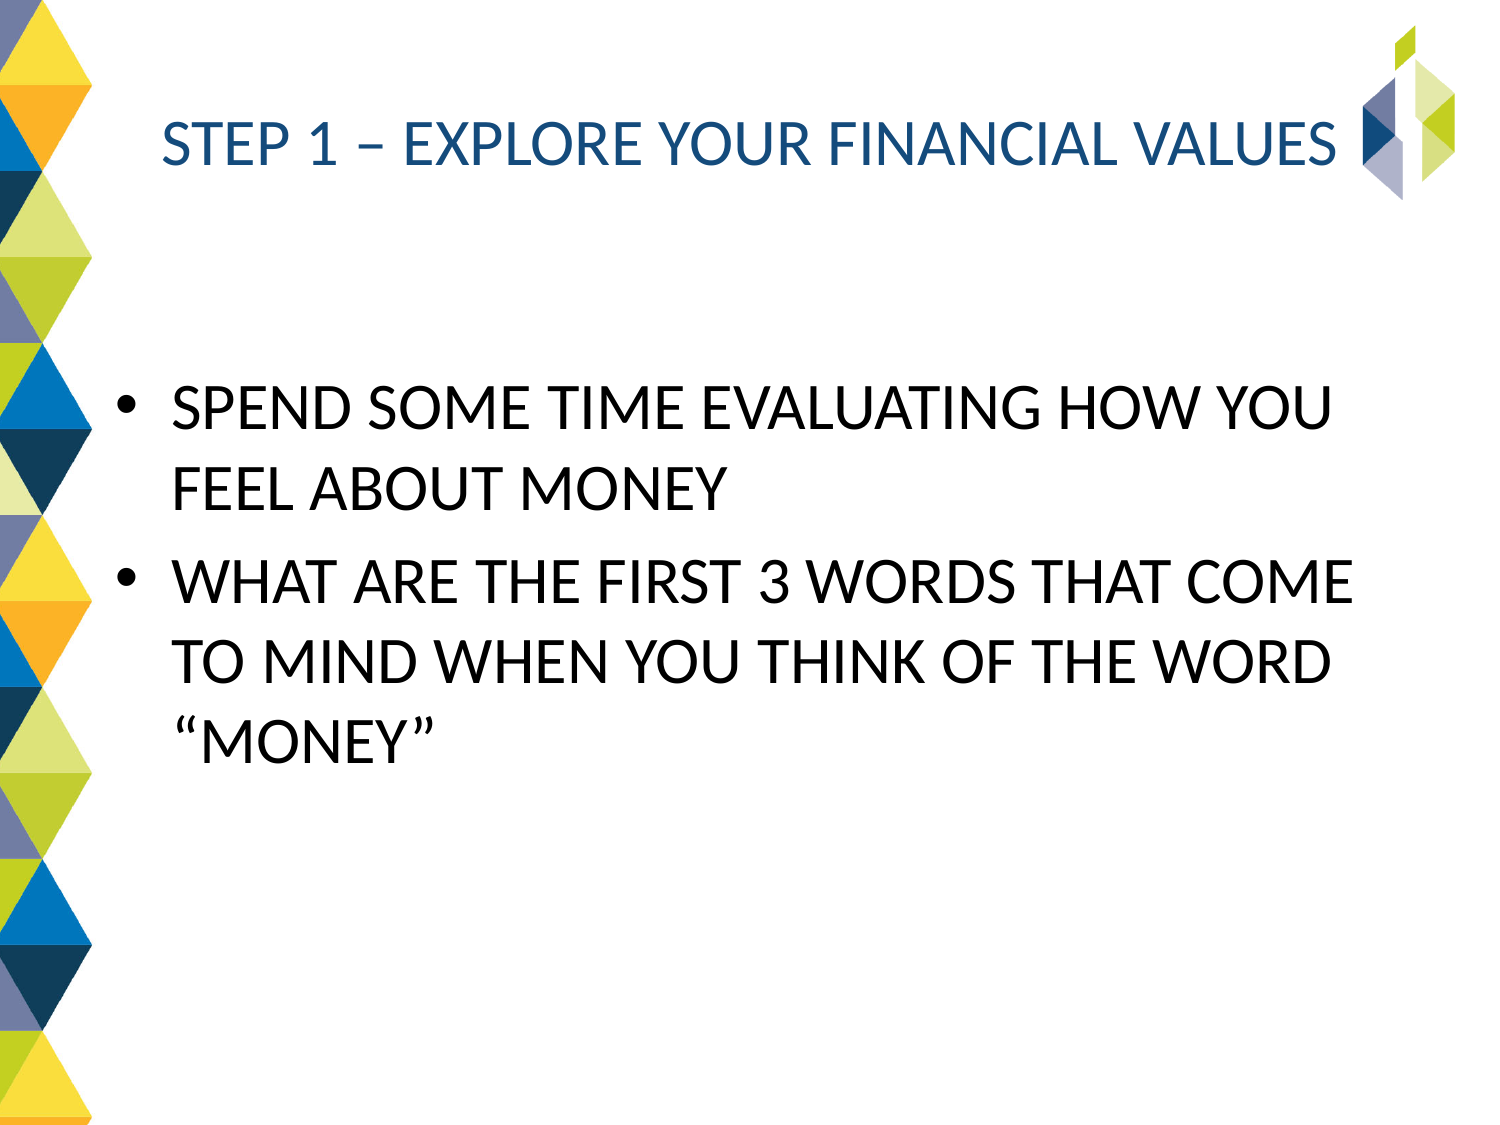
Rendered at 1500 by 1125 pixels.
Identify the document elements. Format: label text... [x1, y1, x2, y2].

picture [1317, 21, 1500, 204]
picture [0, 0, 102, 1125]
title STEP 1 – EXPLORE YOUR FINANCIAL VALUES [75, 45, 1425, 233]
list SPEND SOME TIME EVALUATING HOW YOU FEEL ABOUT MONEY WHAT ARE THE FIRST 3 WORDS THAT COME TO MIND WHEN YOU THINK OF THE WORD “MONEY” [99, 262, 1450, 1005]
